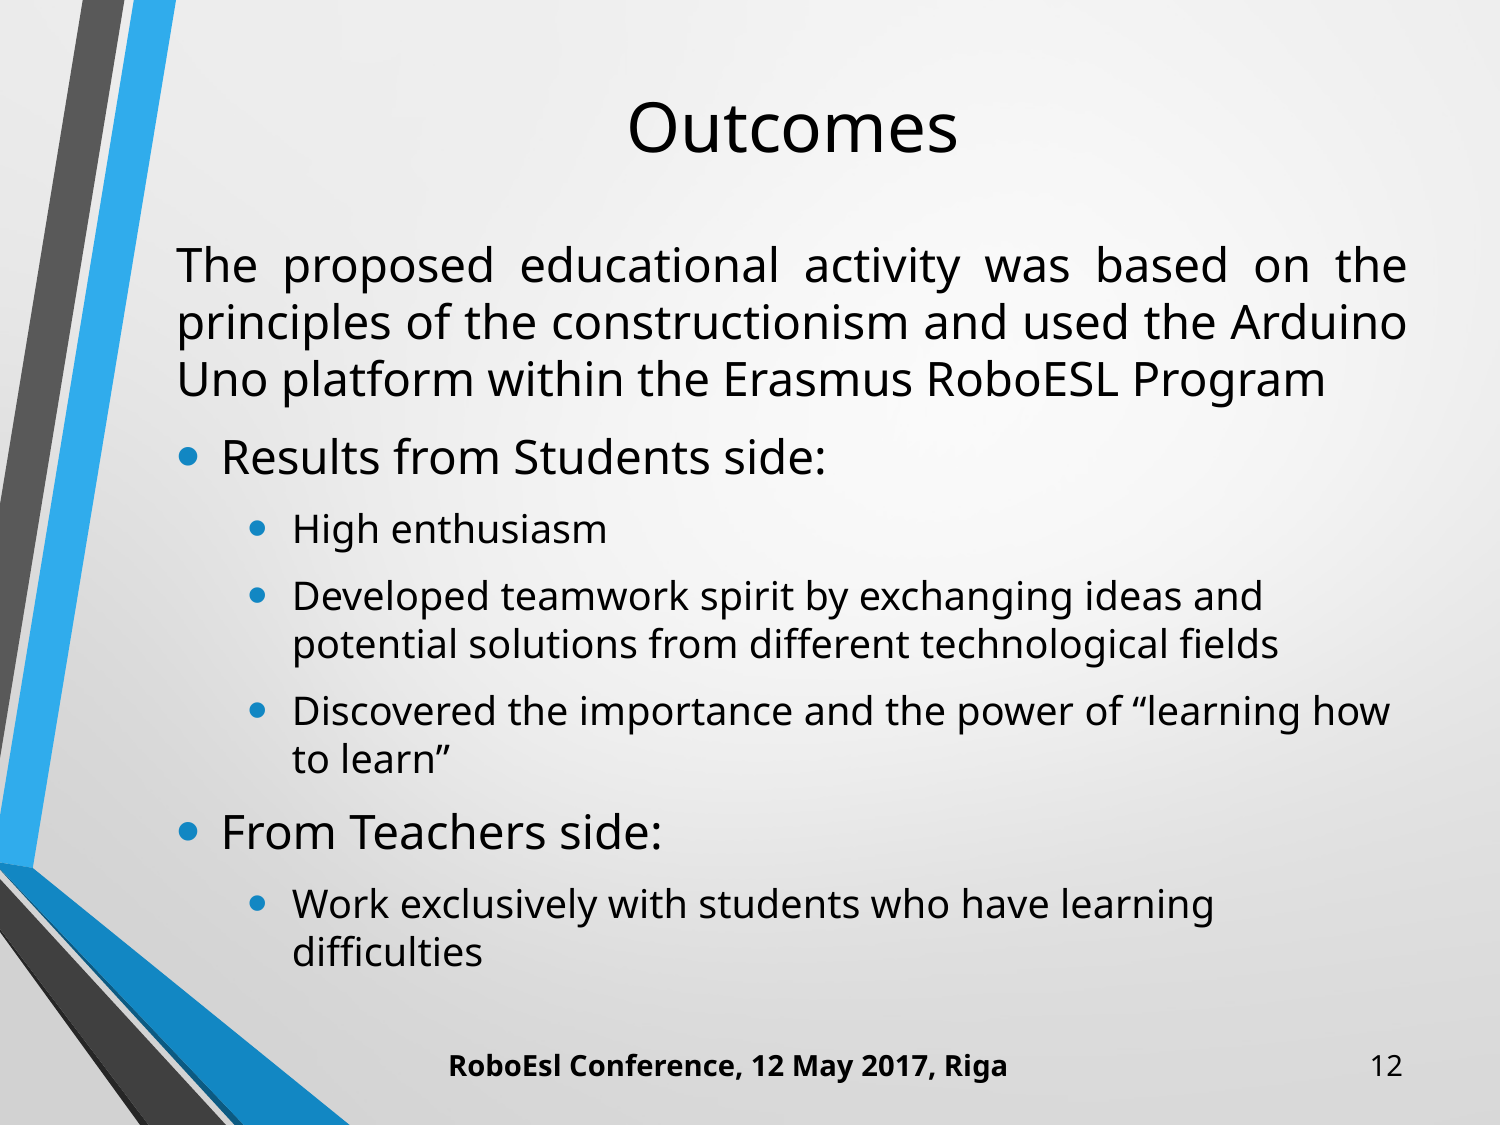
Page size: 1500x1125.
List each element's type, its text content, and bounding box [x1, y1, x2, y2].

list The proposed educational activity was based on the principles of the constructionism and used the Arduino Uno platform within the Erasmus RoboESL Program Results from Students side: High enthusiasm Developed teamwork spirit by exchanging ideas and potential solutions from different technological fields Discovered the importance and the power of “learning how to learn” From Teachers side: Work exclusively with students who have learning difficulties [161, 197, 1425, 1012]
footer RoboEsl Conference, 12 May 2017, Riga [292, 1040, 1165, 1100]
title Outcomes [161, 75, 1425, 174]
slide_number 12 [1354, 1040, 1443, 1100]
